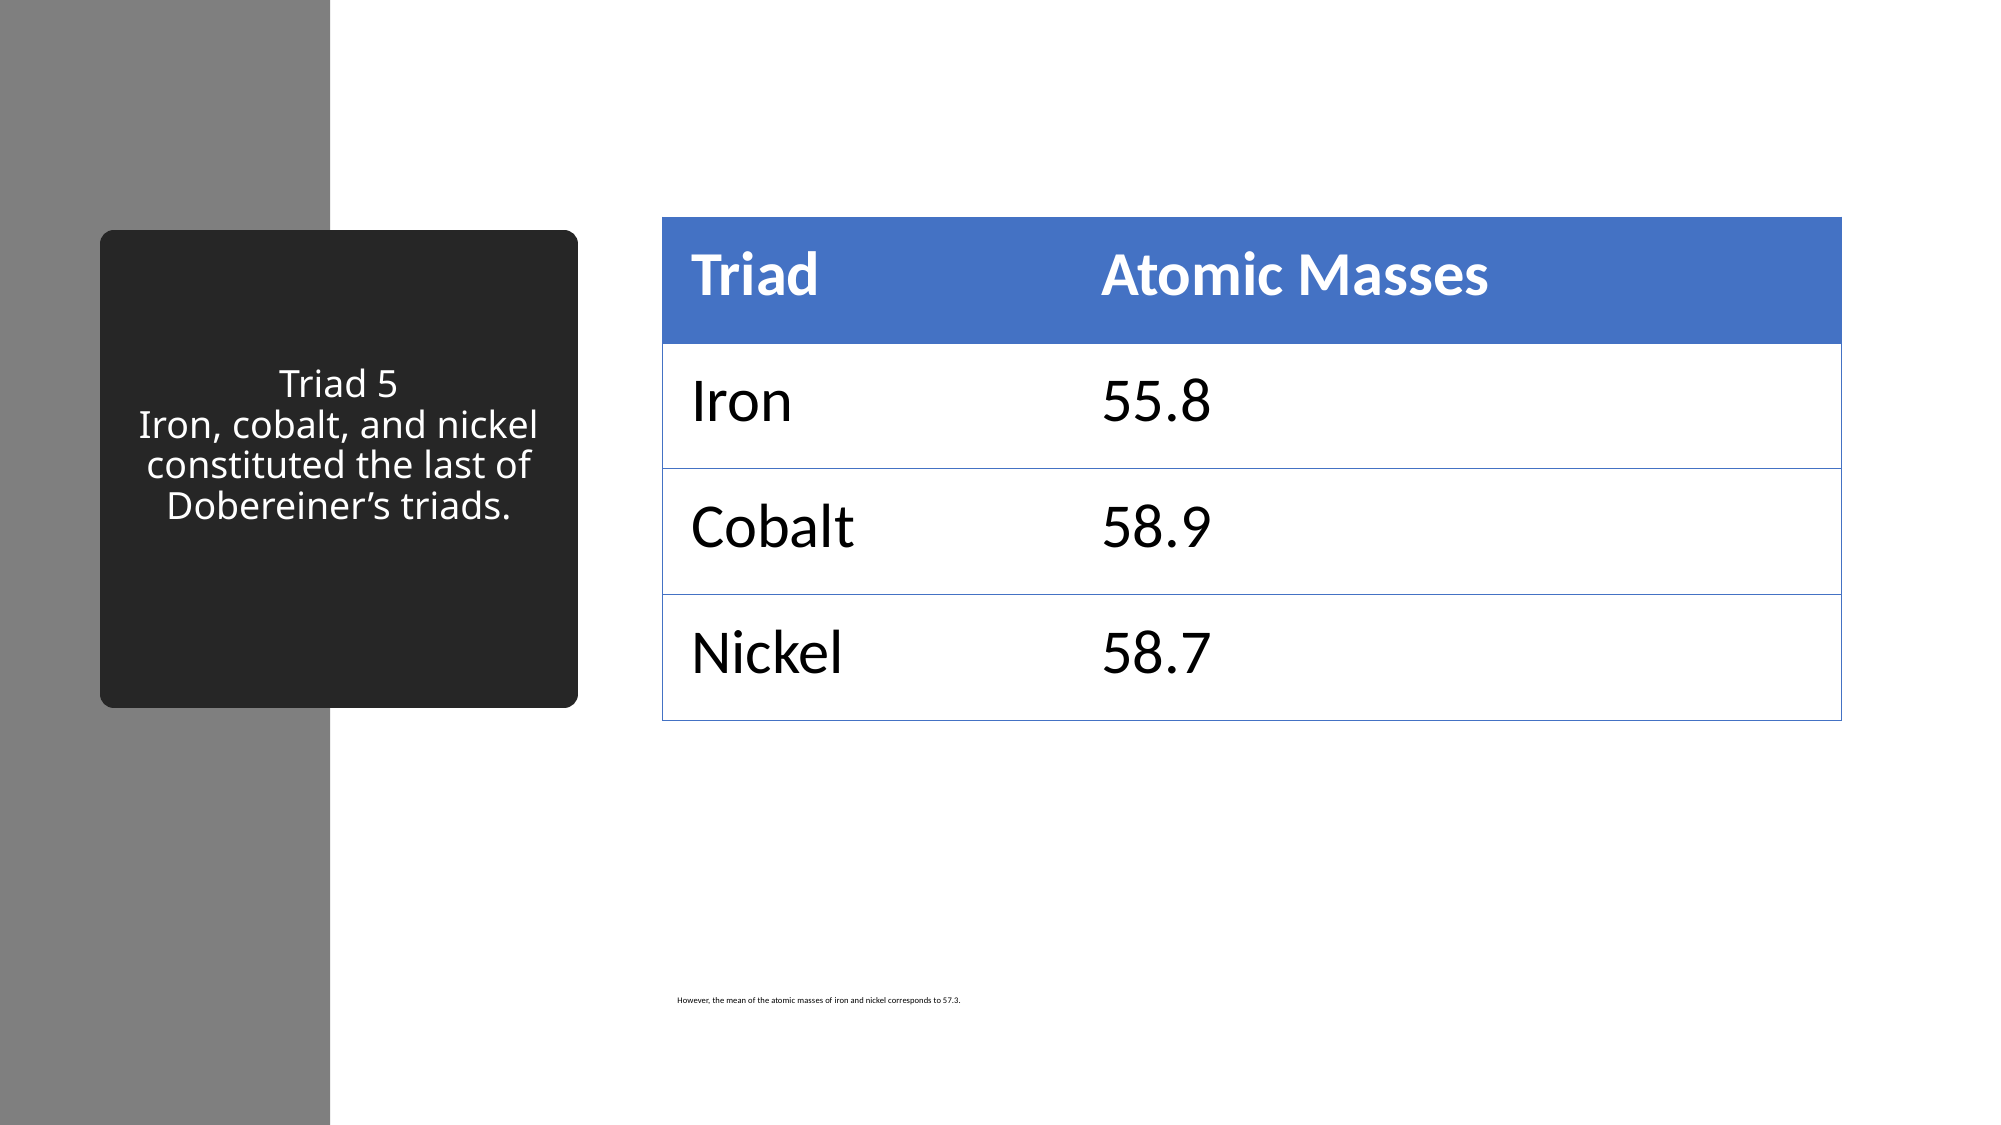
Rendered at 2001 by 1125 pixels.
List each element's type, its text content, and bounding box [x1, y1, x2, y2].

table_cell Iron [663, 344, 1073, 468]
table_cell 55.8 [1073, 344, 1841, 468]
list However, the mean of the atomic masses of iron and nickel corresponds to 57.3. [662, 801, 1842, 1014]
table_header Atomic Masses [1073, 218, 1841, 343]
table_cell 58.9 [1073, 469, 1841, 594]
table_cell Cobalt [663, 469, 1073, 594]
title Triad 5 Iron, cobalt, and nickel constituted the last of Dobereiner’s triads. [113, 243, 564, 694]
text_box [0, 0, 331, 1125]
table_cell 58.7 [1073, 595, 1841, 720]
table_header Triad [663, 218, 1073, 343]
table_cell Nickel [663, 595, 1073, 720]
